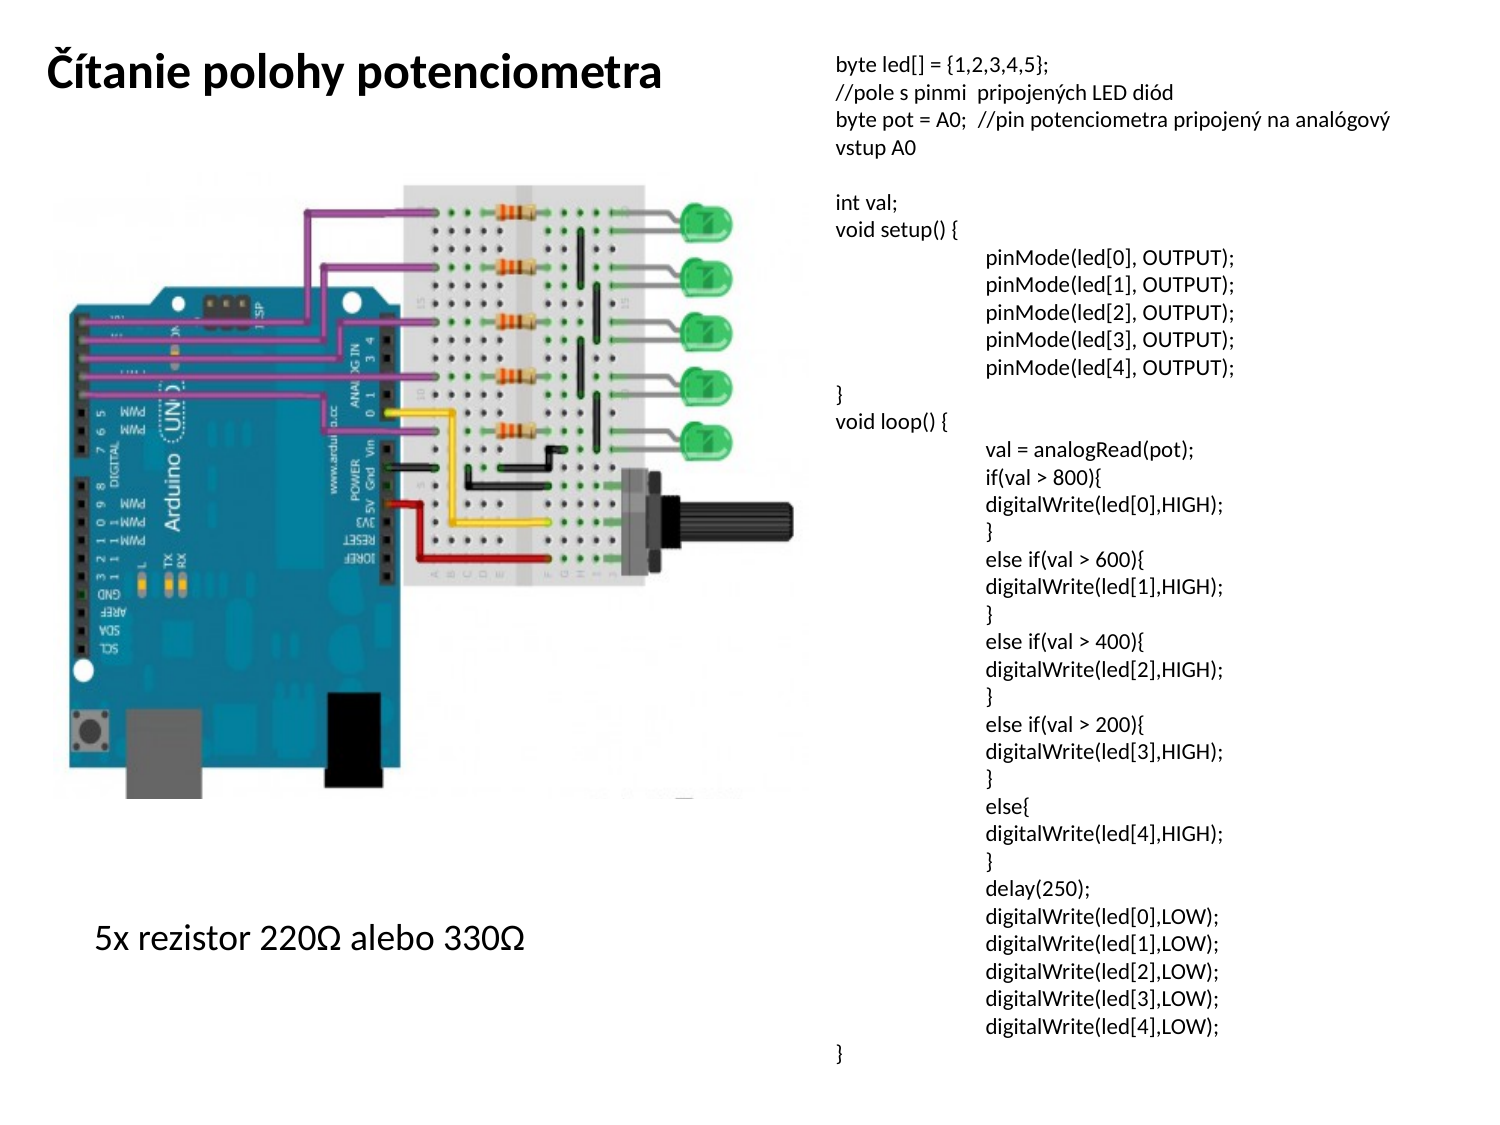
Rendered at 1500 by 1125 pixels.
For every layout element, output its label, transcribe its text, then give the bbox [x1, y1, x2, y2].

text_box Čítanie polohy potenciometra [32, 30, 679, 106]
text_box 5x rezistor 220Ω alebo 330Ω [79, 905, 541, 965]
picture [52, 172, 810, 799]
text_box byte led[] = {1,2,3,4,5}; //pole s pinmi pripojených LED diód byte pot = A0; //pin potenciometra pripojený na analógový vstup A0 int val; void setup() { pinMode(led[0], OUTPUT); pinMode(led[1], OUTPUT); pinMode(led[2], OUTPUT); pinMode(led[3], OUTPUT); pinMode(led[4], OUTPUT); } void loop() { val = analogRead(pot); if(val > 800){ digitalWrite(led[0],HIGH); } else if(val > 600){ digitalWrite(led[1],HIGH); } else if(val > 400){ digitalWrite(led[2],HIGH); } else if(val > 200){ digitalWrite(led[3],HIGH); } else{ digitalWrite(led[4],HIGH); } delay(250); digitalWrite(led[0],LOW); digitalWrite(led[1],LOW); digitalWrite(led[2],LOW); digitalWrite(led[3],LOW); digitalWrite(led[4],LOW); } [820, 42, 1459, 1101]
